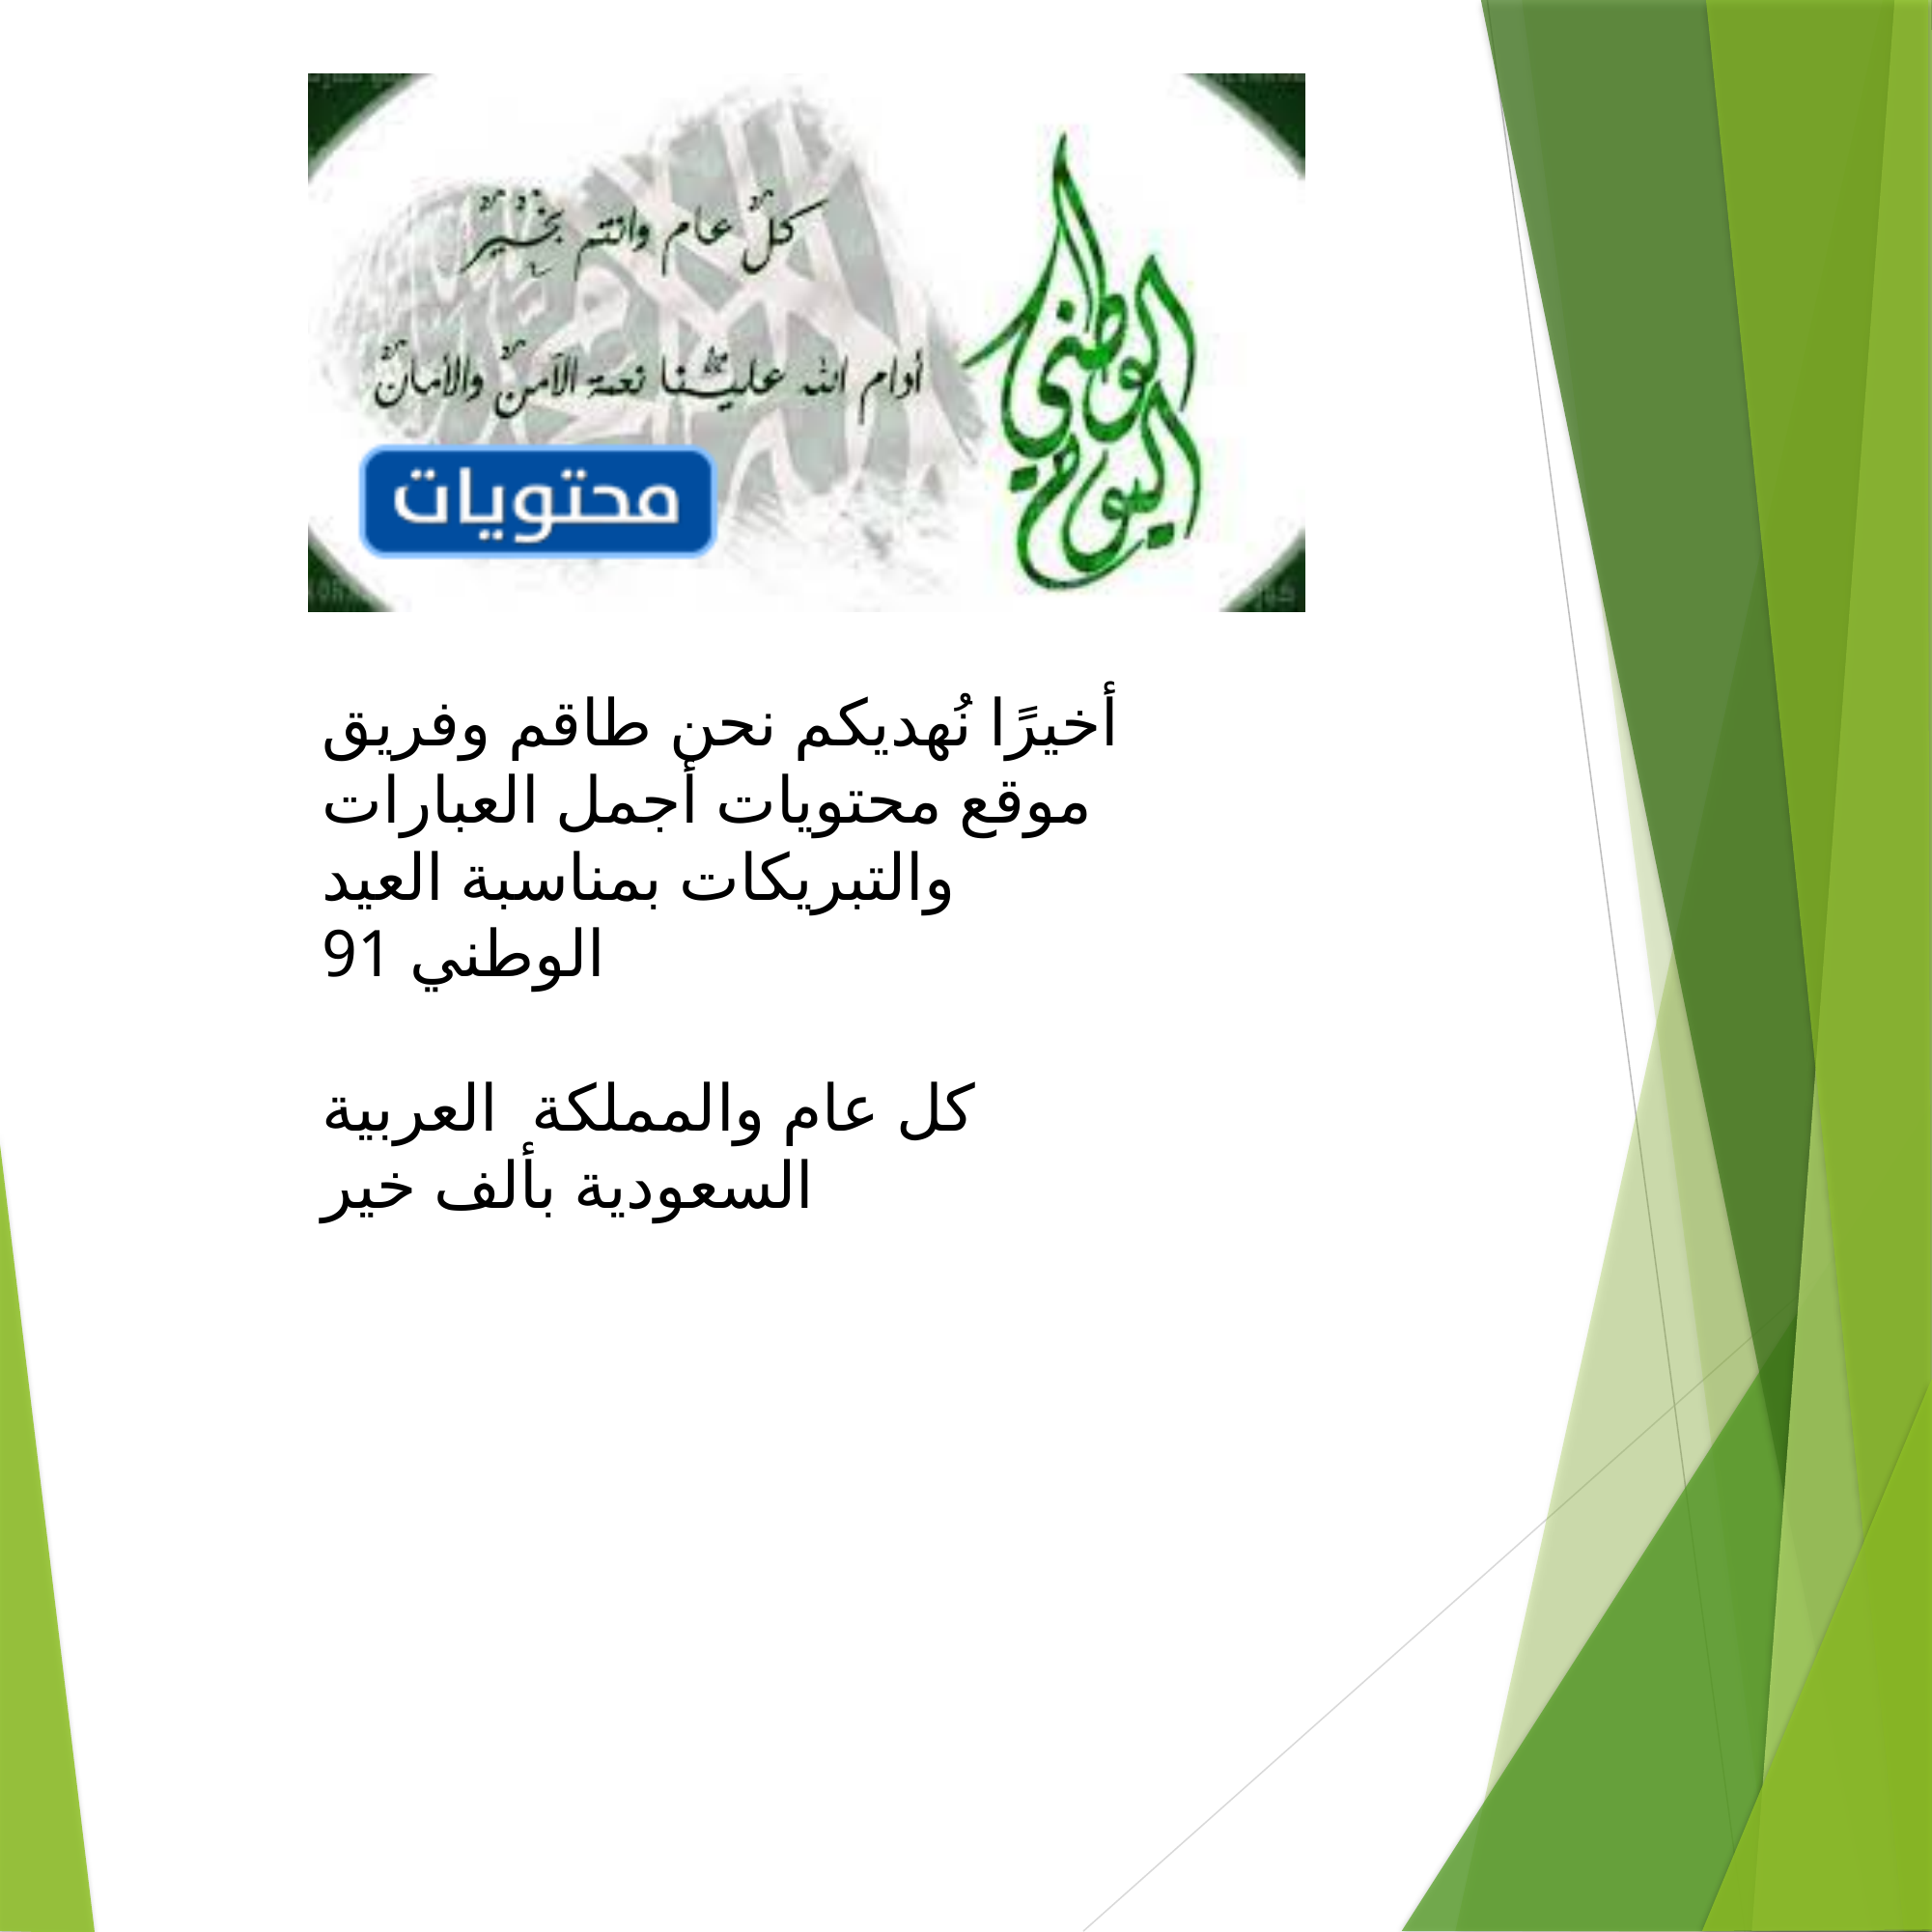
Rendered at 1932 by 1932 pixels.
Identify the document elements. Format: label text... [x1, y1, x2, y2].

text_box أخيرًا نُهديكم نحن طاقم وفريق موقع محتويات أجمل العبارات والتبريكات بمناسبة العيد الوطني 91 كل عام والمملكة العربية السعودية بألف خير [308, 674, 1169, 1229]
picture [307, 73, 1306, 613]
